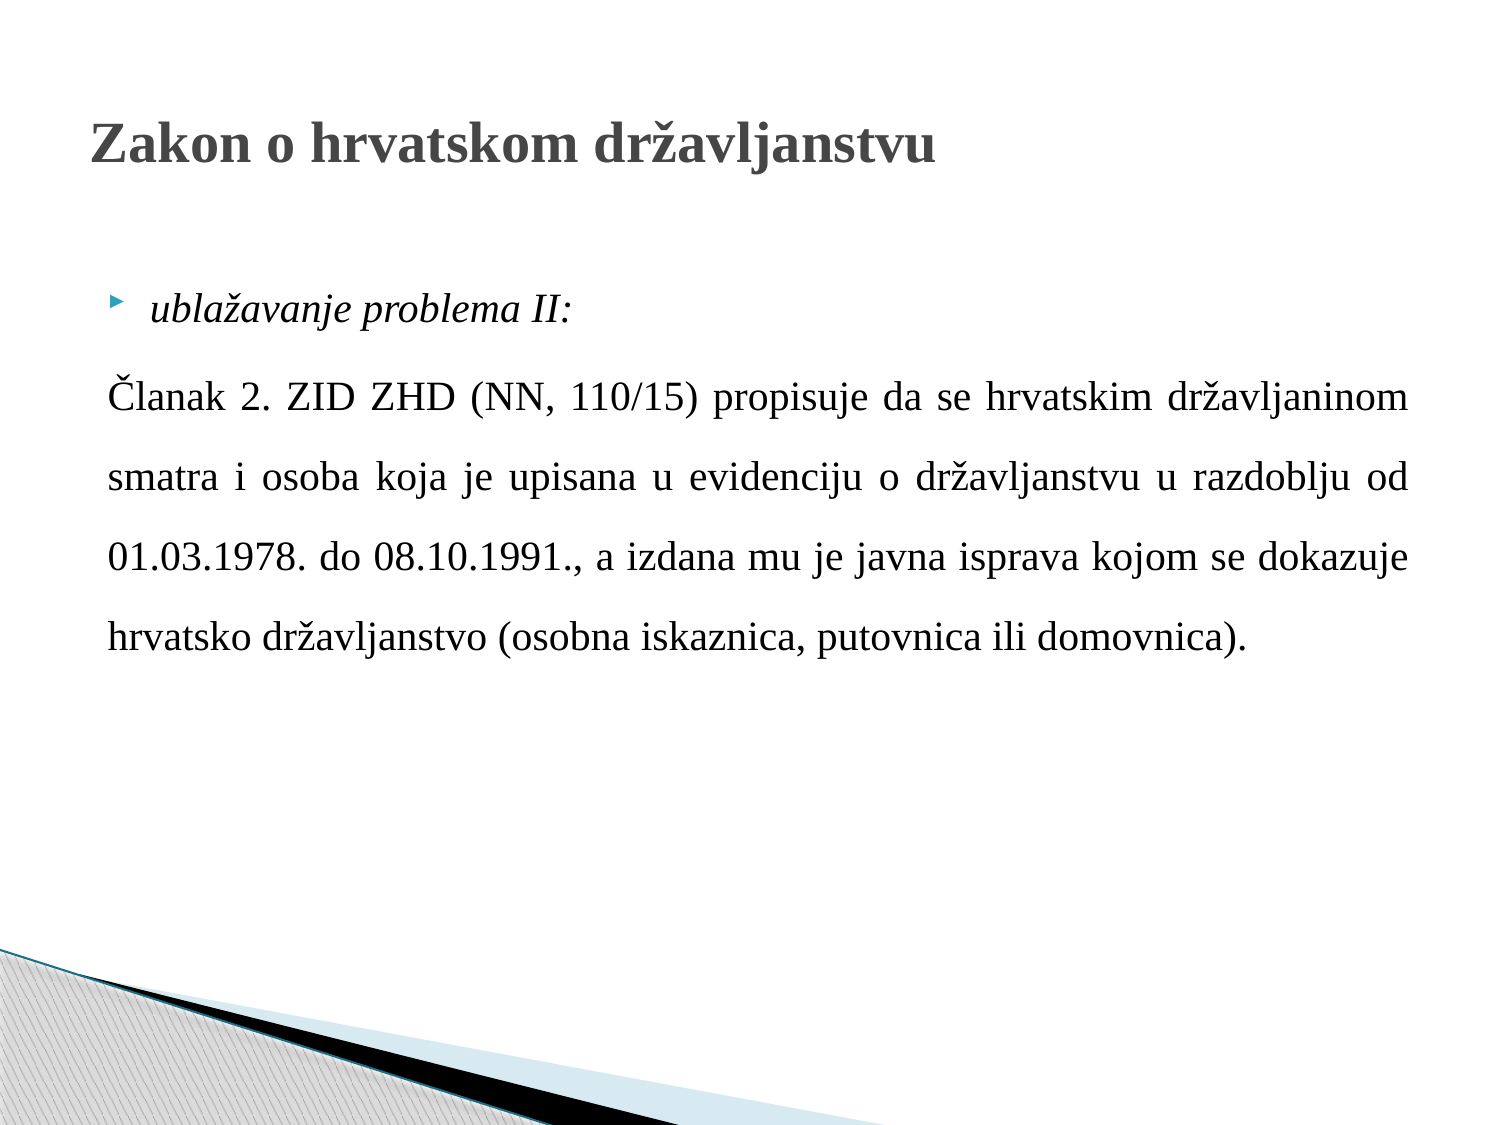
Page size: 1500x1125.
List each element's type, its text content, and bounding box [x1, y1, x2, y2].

list ublažavanje problema II: Članak 2. ZID ZHD (NN, 110/15) propisuje da se hrvatskim državljaninom smatra i osoba koja je upisana u evidenciju o državljanstvu u razdoblju od 01.03.1978. do 08.10.1991., a izdana mu je javna isprava kojom se dokazuje hrvatsko državljanstvo (osobna iskaznica, putovnica ili domovnica). [75, 243, 1425, 986]
title Zakon o hrvatskom državljanstvu [75, 45, 1425, 233]
